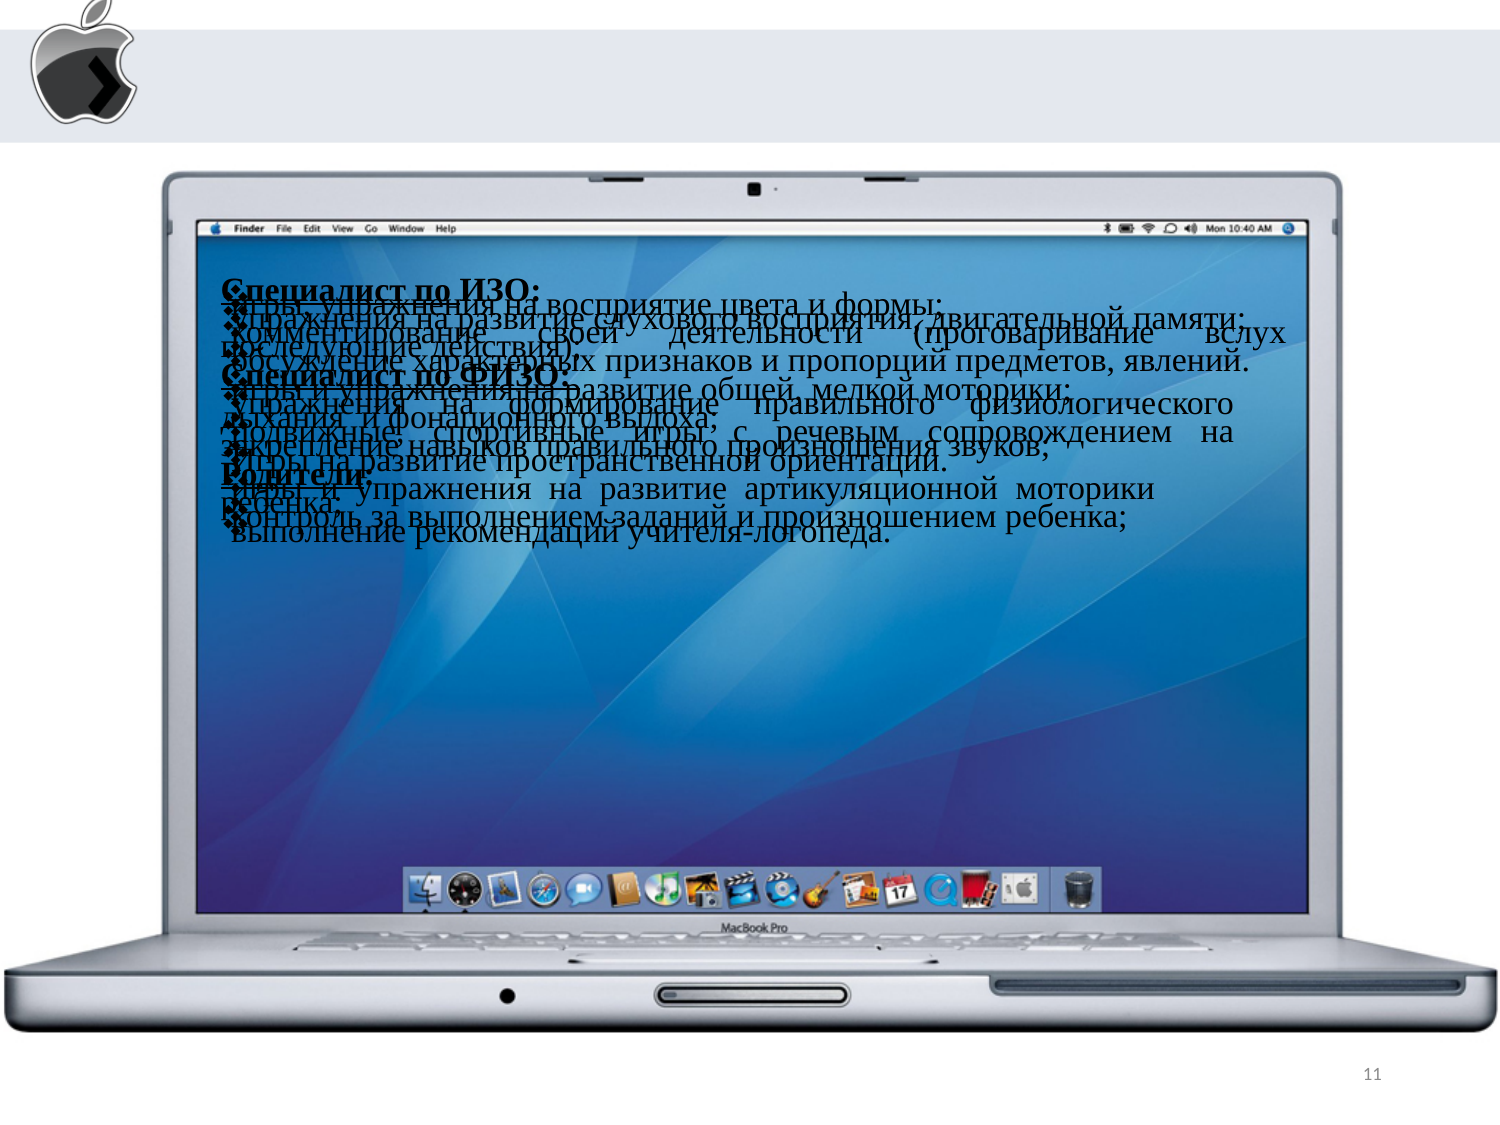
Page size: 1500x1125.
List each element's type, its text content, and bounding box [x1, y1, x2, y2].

picture [15, 0, 150, 126]
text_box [0, 0, 1500, 173]
picture [0, 173, 1500, 1125]
list Специалист по ИЗО: игры, упражнения на восприятие цвета и формы; упражнения на развитие слухового восприятия, двигательной памяти; комментирование своей деятельности (проговаривание вслух последующие действия); обсуждение характерных признаков и пропорций предметов, явлений. Специалист по ФИЗО: игры и упражнения на развитие общей, мелкой моторики; упражнения на формирование правильного физиологического дыхания и фонационного выдоха; подвижные, спортивные игры с речевым сопровождением на закрепление навыков правильного произношения звуков; Игры на развитие пространственной ориентации. Родители: игры и упражнения на развитие артикуляционной моторики ребенка; контроль за выполнением заданий и произношением ребенка; выполнение рекомендаций учителя-логопеда. [205, 231, 1302, 769]
title [200, 213, 1327, 311]
slide_number 11 [1059, 1042, 1397, 1103]
